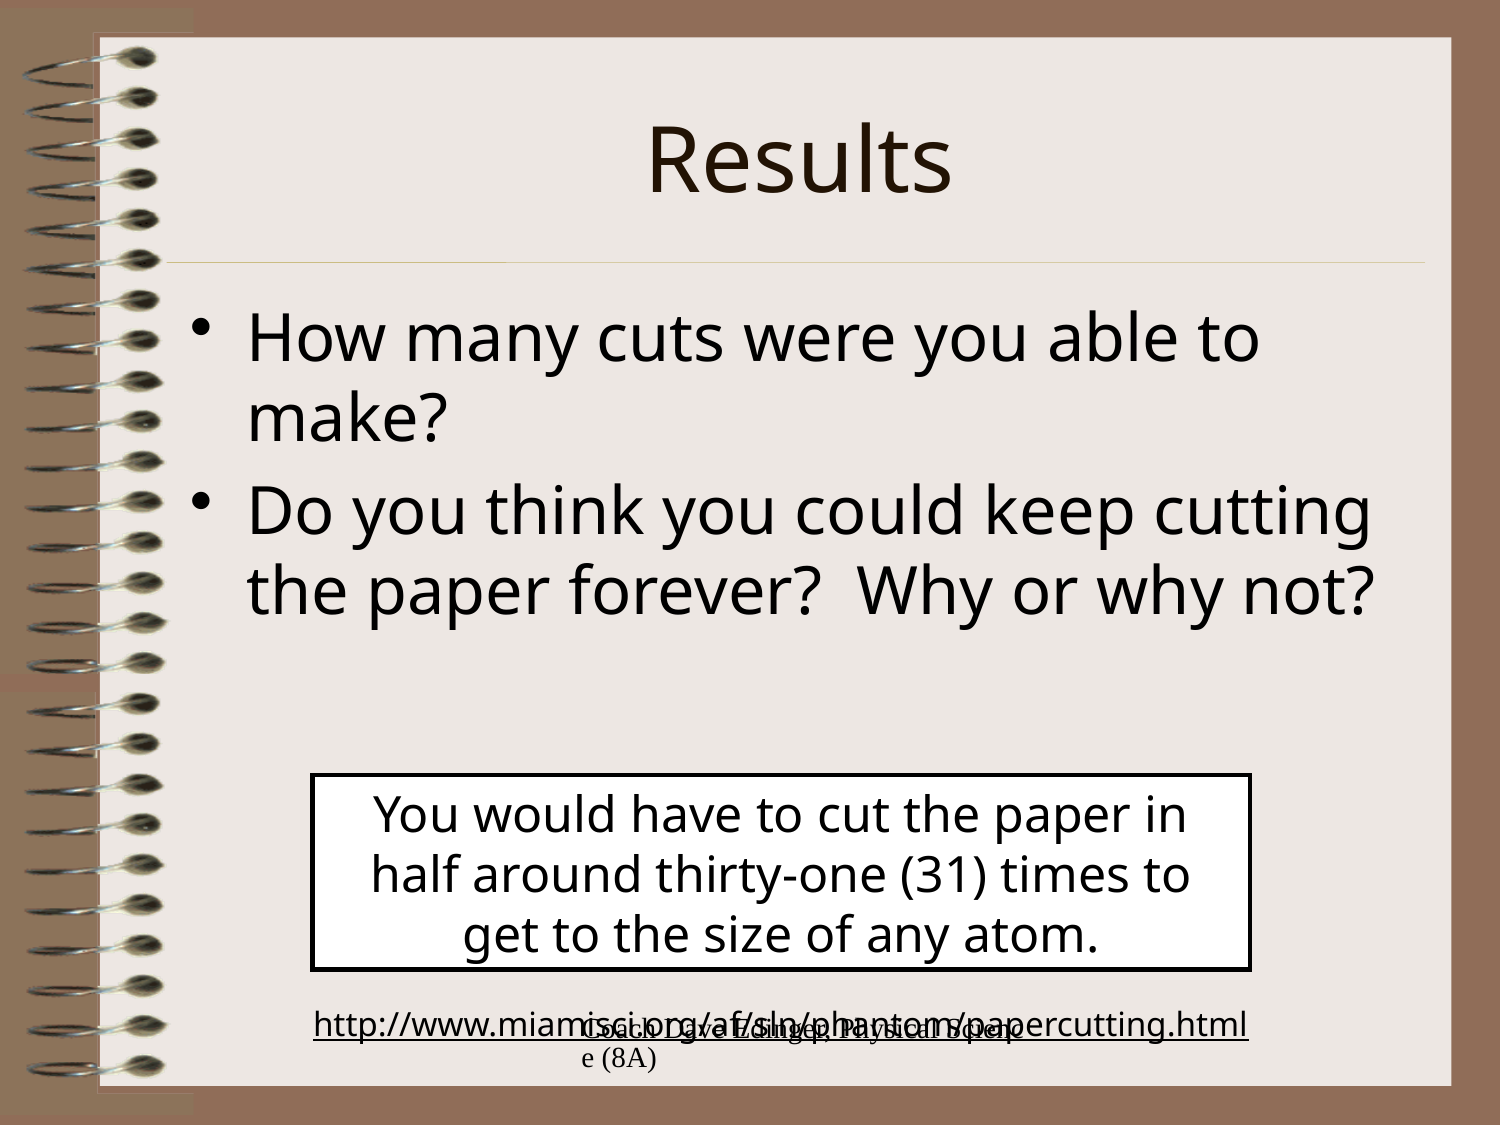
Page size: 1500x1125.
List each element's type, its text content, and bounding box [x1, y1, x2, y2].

picture [0, 8, 194, 674]
text_box http://www.miamisci.org/af/sln/phantom/papercutting.html [298, 995, 1273, 1056]
text_box You would have to cut the paper in half around thirty-one (31) times to get to the size of any atom. [312, 774, 1250, 970]
footer Coach Dave Edinger, Physical Science (8A) [566, 1001, 1042, 1077]
title Results [174, 62, 1425, 250]
picture [0, 692, 194, 1115]
list How many cuts were you able to make? Do you think you could keep cutting the paper forever? Why or why not? [174, 287, 1425, 713]
